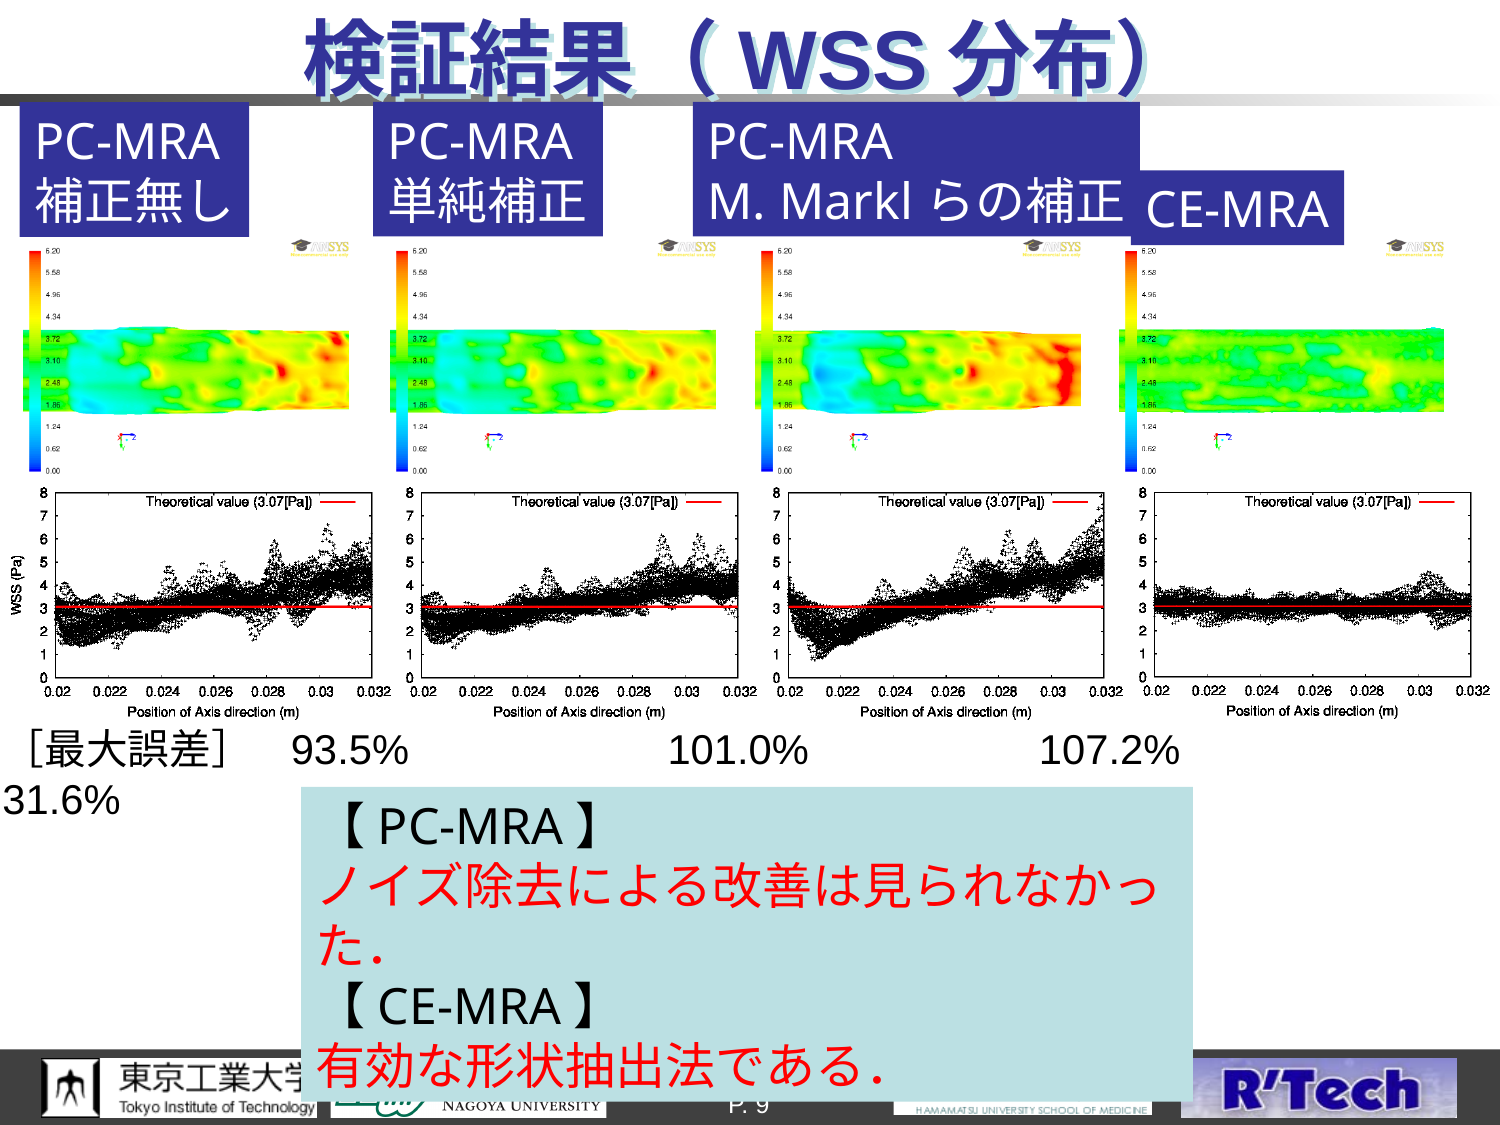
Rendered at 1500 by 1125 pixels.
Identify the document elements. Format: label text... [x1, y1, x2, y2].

text_box ［最大誤差］ 93.5% 101.0% 107.2% 31.6% [0, 723, 1489, 831]
text_box CE-MRA [1142, 168, 1346, 237]
text_box 【PC-MRA】 ノイズ除去による改善は見られなかった． 【CE-MRA】 有効な形状抽出法である． [299, 785, 1195, 1104]
text_box PC-MRA M. Marklらの補正 [691, 100, 1142, 239]
picture [893, 1104, 1152, 1115]
picture [1181, 1058, 1457, 1118]
title 検証結果（WSS分布） [0, 5, 1500, 108]
picture [41, 1058, 317, 1118]
picture [5, 238, 1495, 721]
text_box PC-MRA 単純補正 [371, 100, 605, 239]
picture [330, 1104, 607, 1118]
text_box PC-MRA 補正無し [18, 100, 251, 239]
slide_number P. 9 [662, 1104, 836, 1120]
